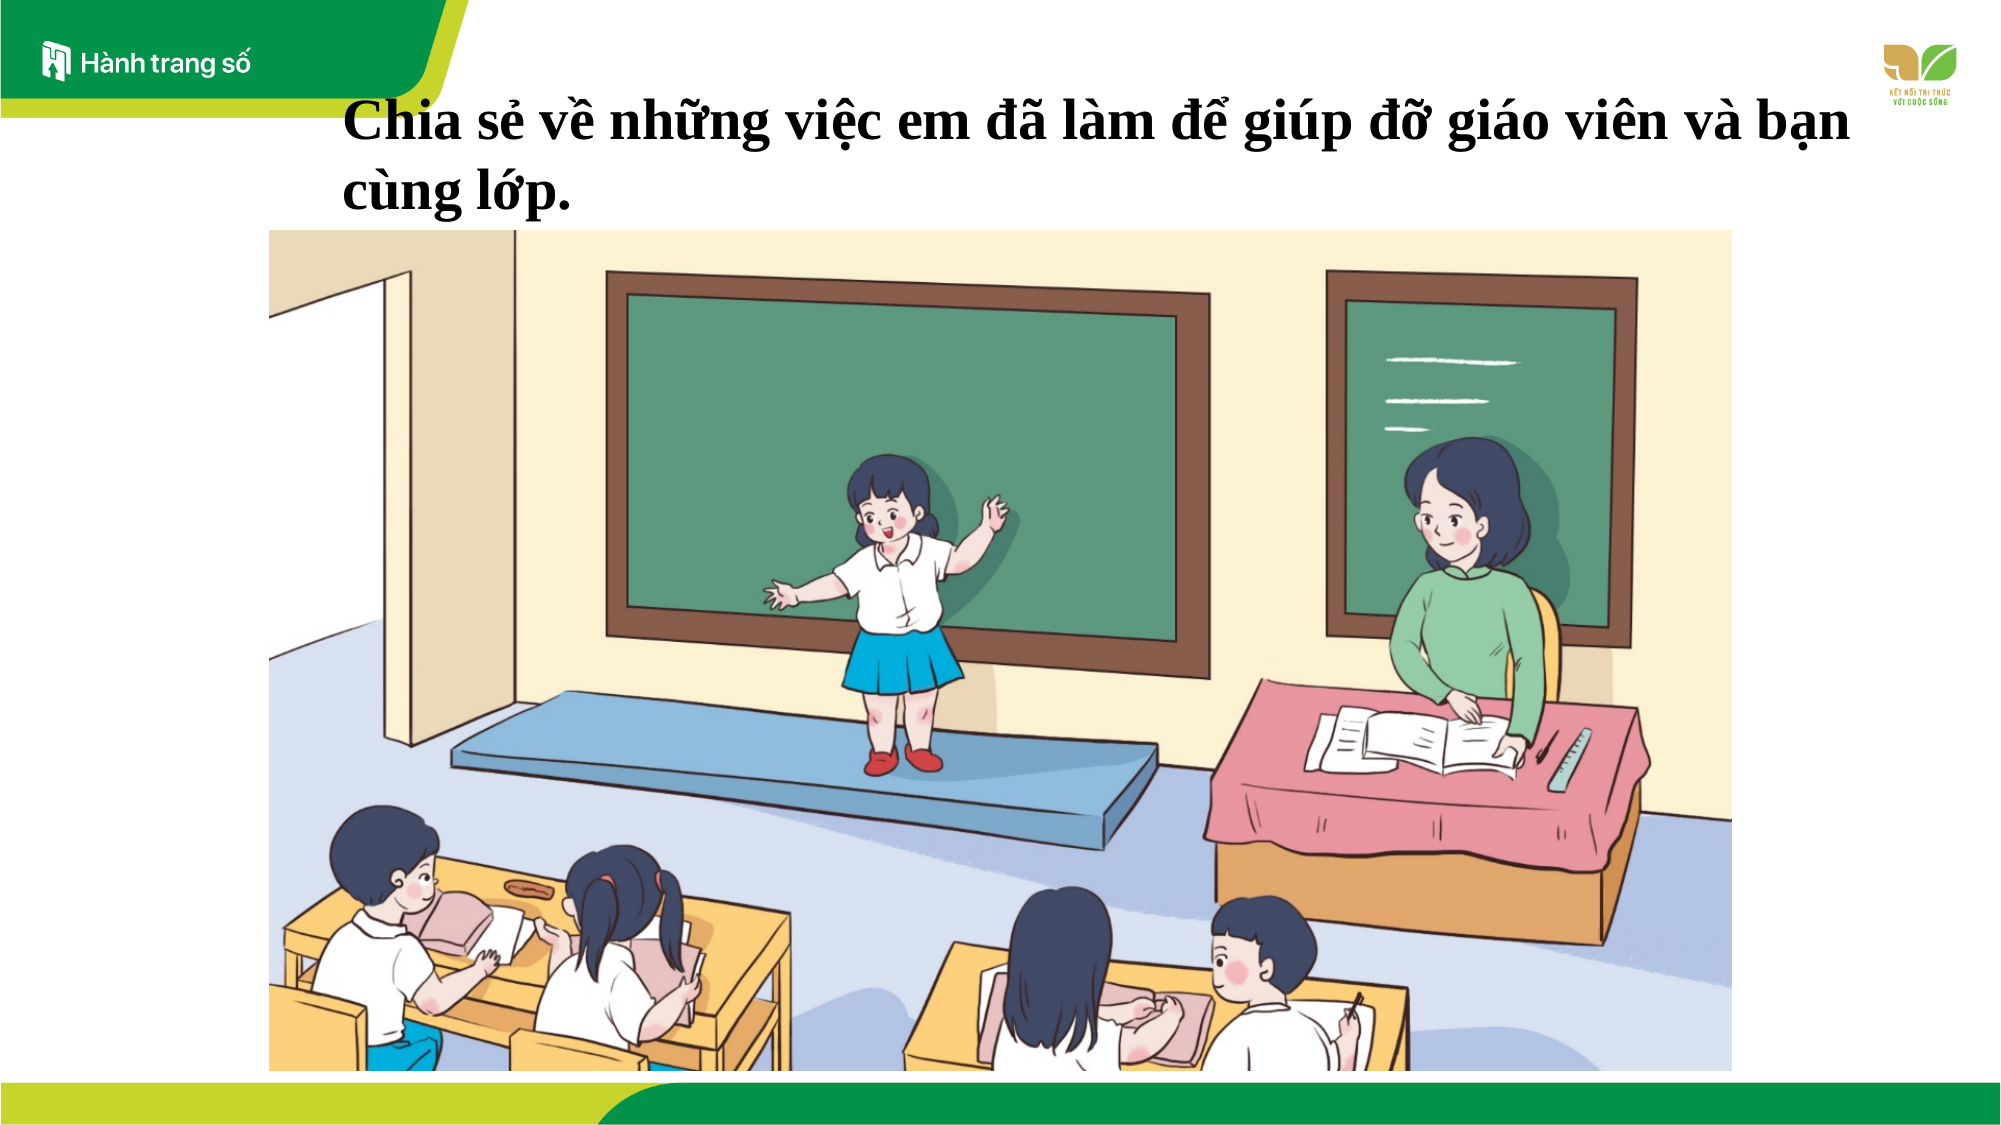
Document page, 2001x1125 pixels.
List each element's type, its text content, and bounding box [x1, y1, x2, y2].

text_box Chia sẻ về những việc em đã làm để giúp đỡ giáo viên và bạn cùng lớp. [327, 73, 1876, 229]
picture [0, 0, 2001, 1125]
